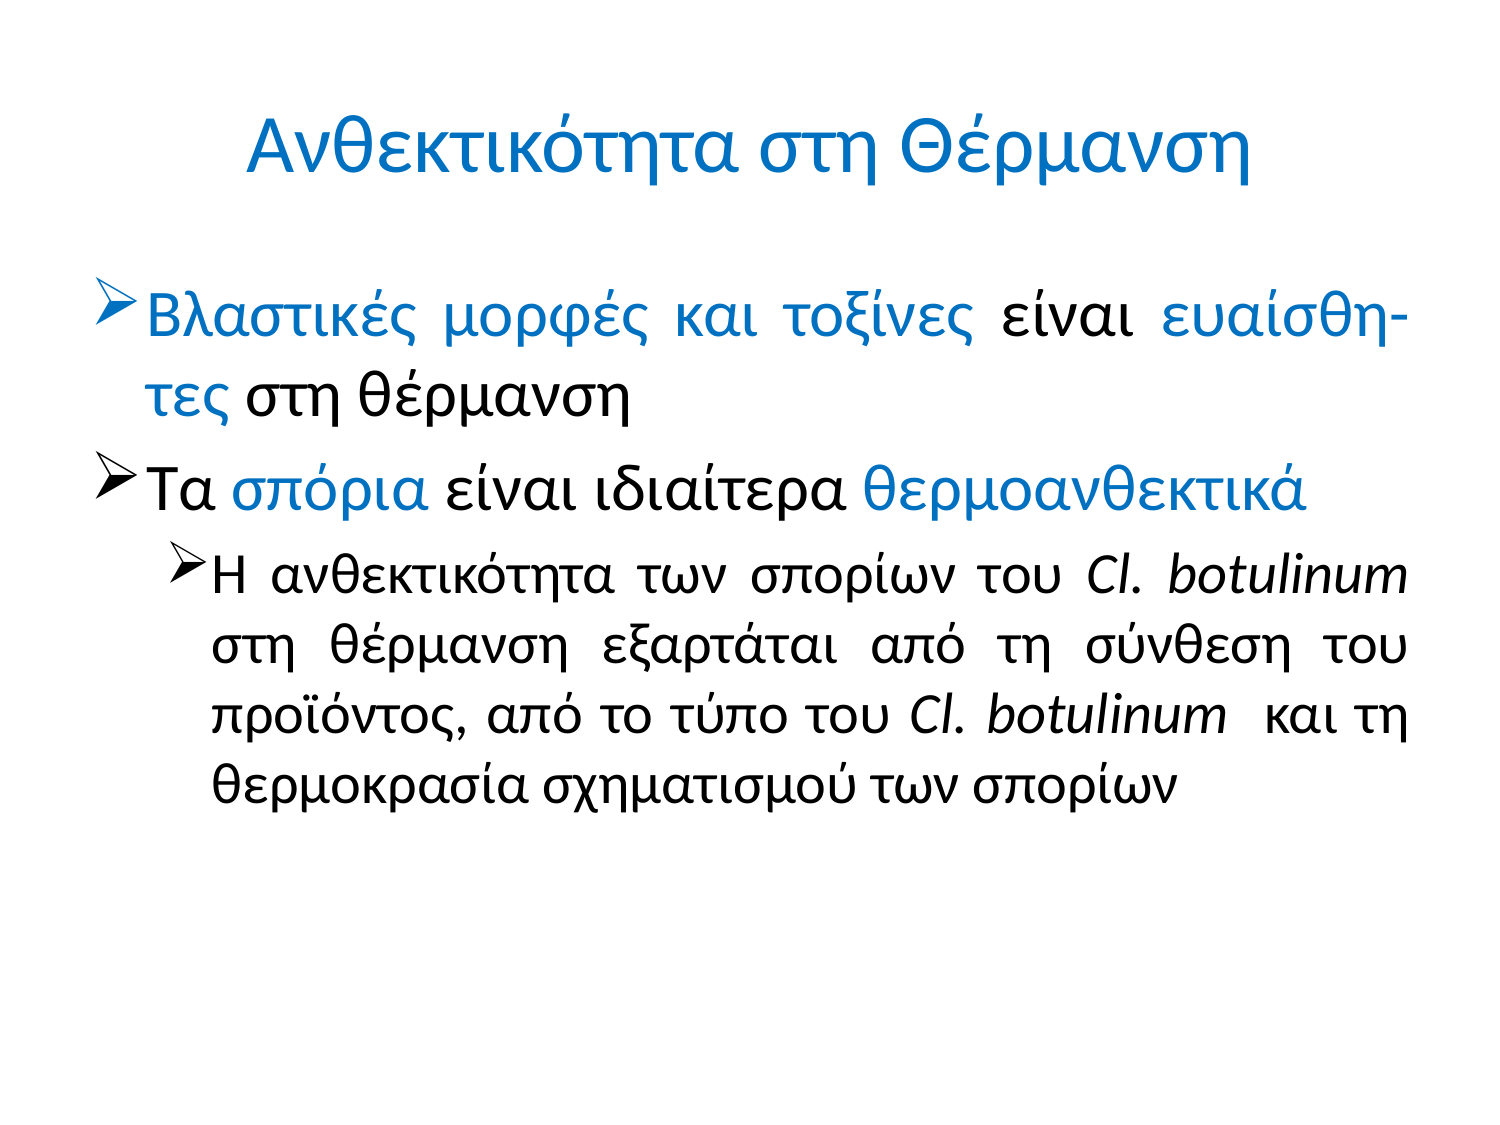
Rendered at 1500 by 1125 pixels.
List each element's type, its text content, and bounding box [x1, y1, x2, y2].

list Βλαστικές μορφές και τοξίνες είναι ευαίσθη-τες στη θέρμανση Τα σπόρια είναι ιδιαίτερα θερμοανθεκτικά Η ανθεκτικότητα των σπορίων του Cl. botulinum στη θέρμανση εξαρτάται από τη σύνθεση του προϊόντος, από το τύπο του Cl. botulinum και τη θερμοκρασία σχηματισμού των σπορίων [75, 262, 1425, 1005]
title Ανθεκτικότητα στη Θέρμανση [75, 45, 1425, 233]
